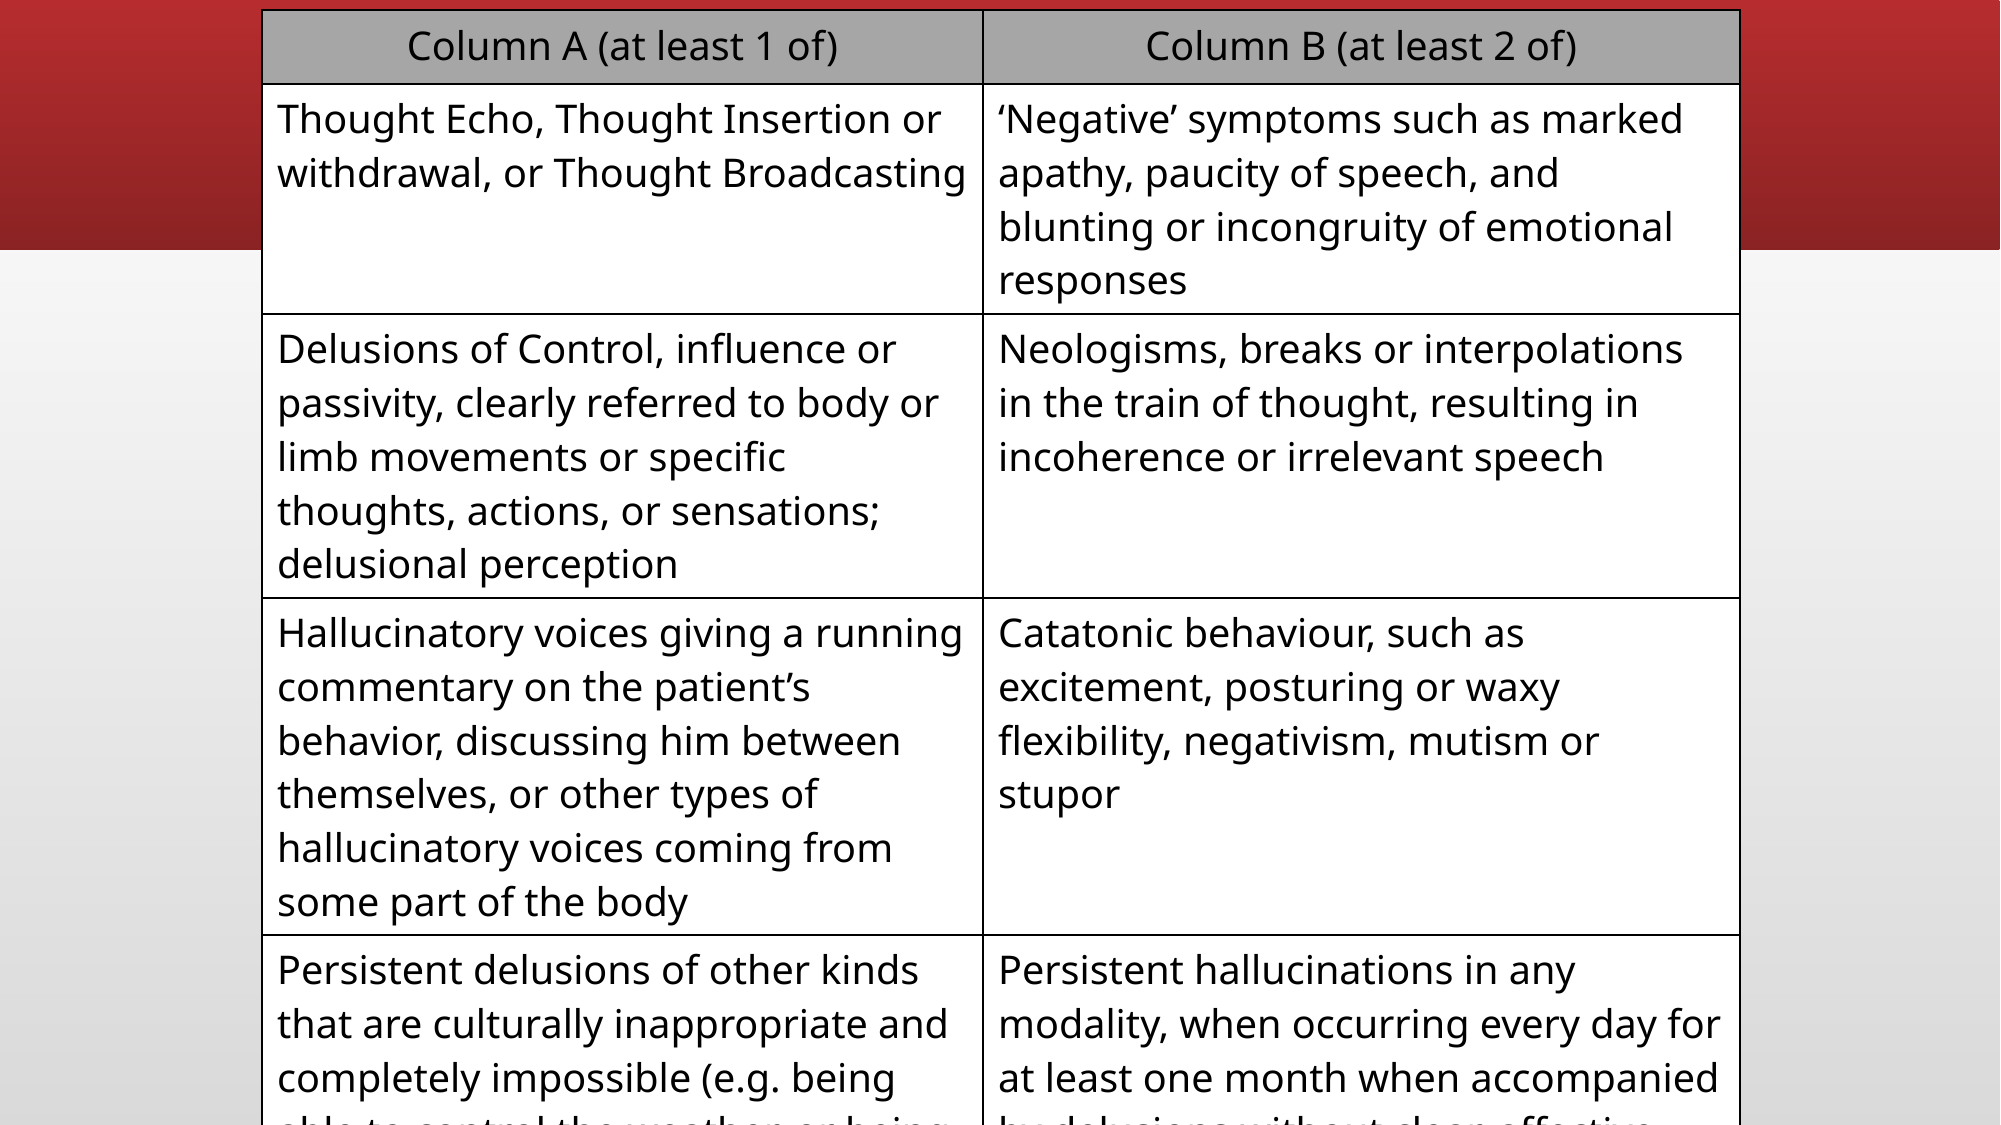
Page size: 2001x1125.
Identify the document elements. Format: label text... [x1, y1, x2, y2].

table_cell Hallucinatory voices giving a running commentary on the patient’s behavior, discussing him between themselves, or other types of hallucinatory voices coming from some part of the body [263, 599, 982, 934]
table_cell Delusions of Control, influence or passivity, clearly referred to body or limb movements or specific thoughts, actions, or sensations; delusional perception [263, 315, 982, 597]
table_cell ‘Negative’ symptoms such as marked apathy, paucity of speech, and blunting or incongruity of emotional responses [984, 85, 1739, 313]
table_cell Persistent delusions of other kinds that are culturally inappropriate and completely impossible (e.g. being able to control the weather, or being in communication with aliens from another world). [263, 936, 982, 1125]
table_cell Persistent hallucinations in any modality, when occurring every day for at least one month when accompanied by delusions without clear, affective content, or when accompanied by persistent over-valued ideas [984, 936, 1739, 1125]
table_cell Neologisms, breaks or interpolations in the train of thought, resulting in incoherence or irrelevant speech [984, 315, 1739, 597]
table_header Column A (at least 1 of) [263, 11, 982, 83]
table_cell Catatonic behaviour, such as excitement, posturing or waxy flexibility, negativism, mutism or stupor [984, 599, 1739, 934]
table_header Column B (at least 2 of) [984, 11, 1739, 83]
table_cell Thought Echo, Thought Insertion or withdrawal, or Thought Broadcasting [263, 85, 982, 313]
